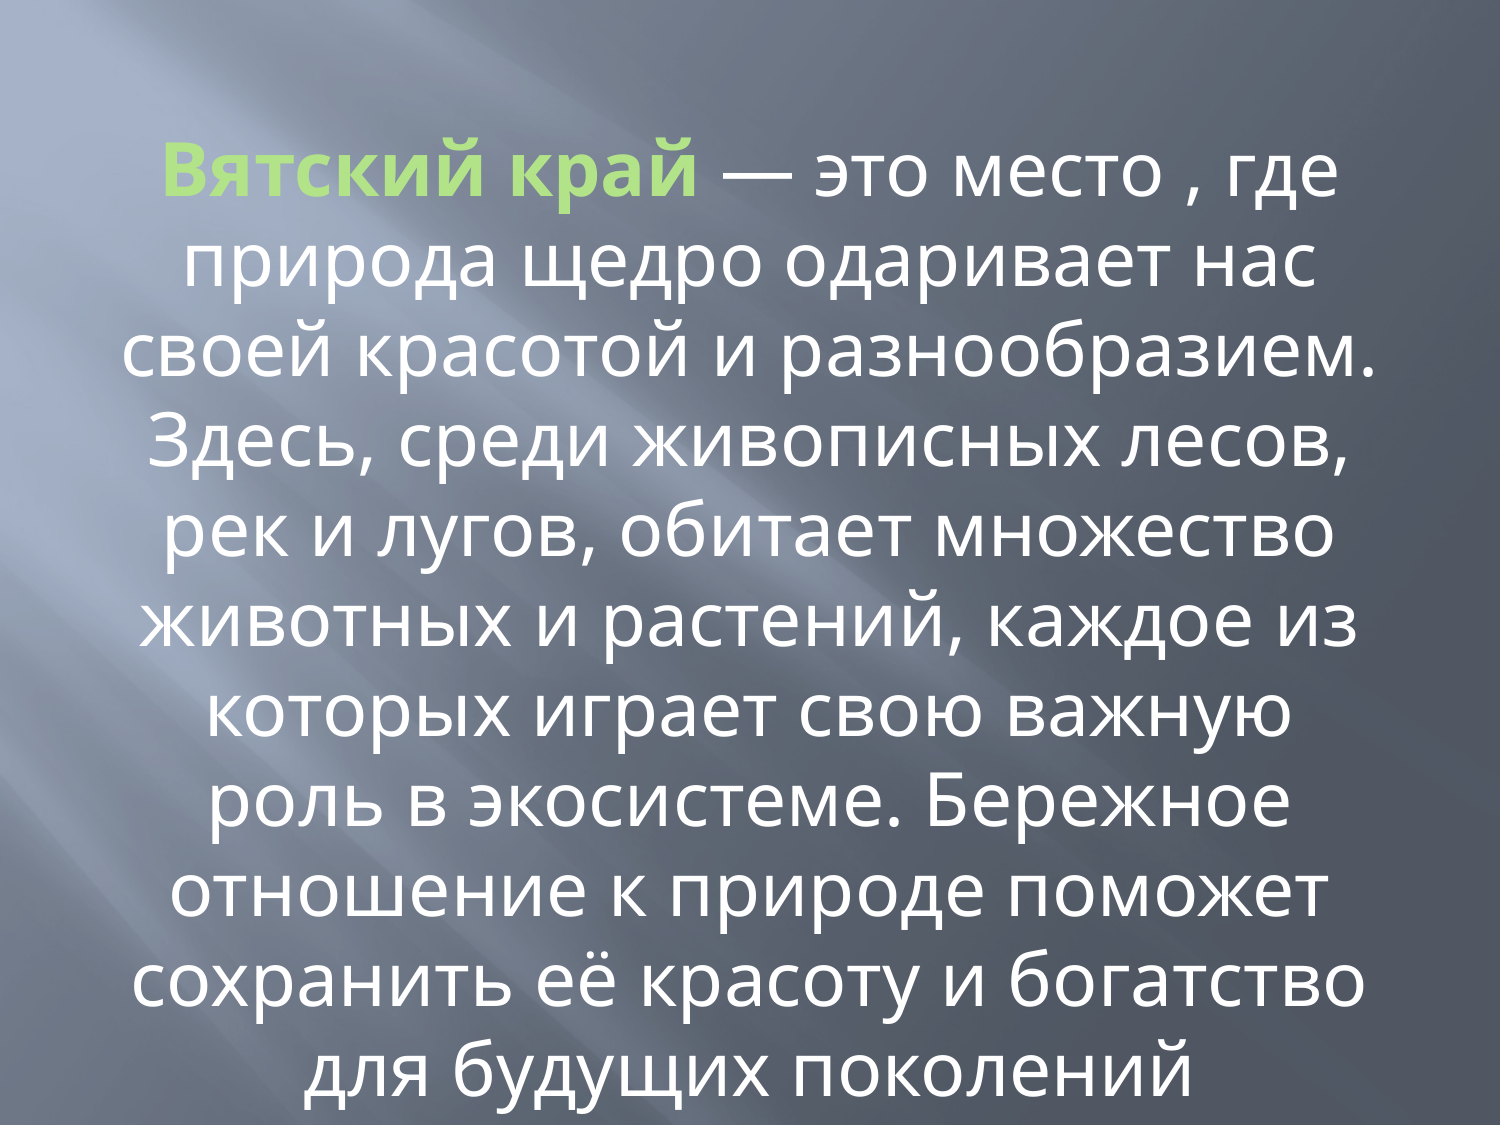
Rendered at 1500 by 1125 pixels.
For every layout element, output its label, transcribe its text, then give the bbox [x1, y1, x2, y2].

text_box Вятский край — это место , где природа щедро одаривает нас своей красотой и разнообразием. Здесь, среди живописных лесов, рек и лугов, обитает множество животных и растений, каждое из которых играет свою важную роль в экосистеме. Бережное отношение к природе поможет сохранить её красоту и богатство для будущих поколений [100, 113, 1400, 1119]
